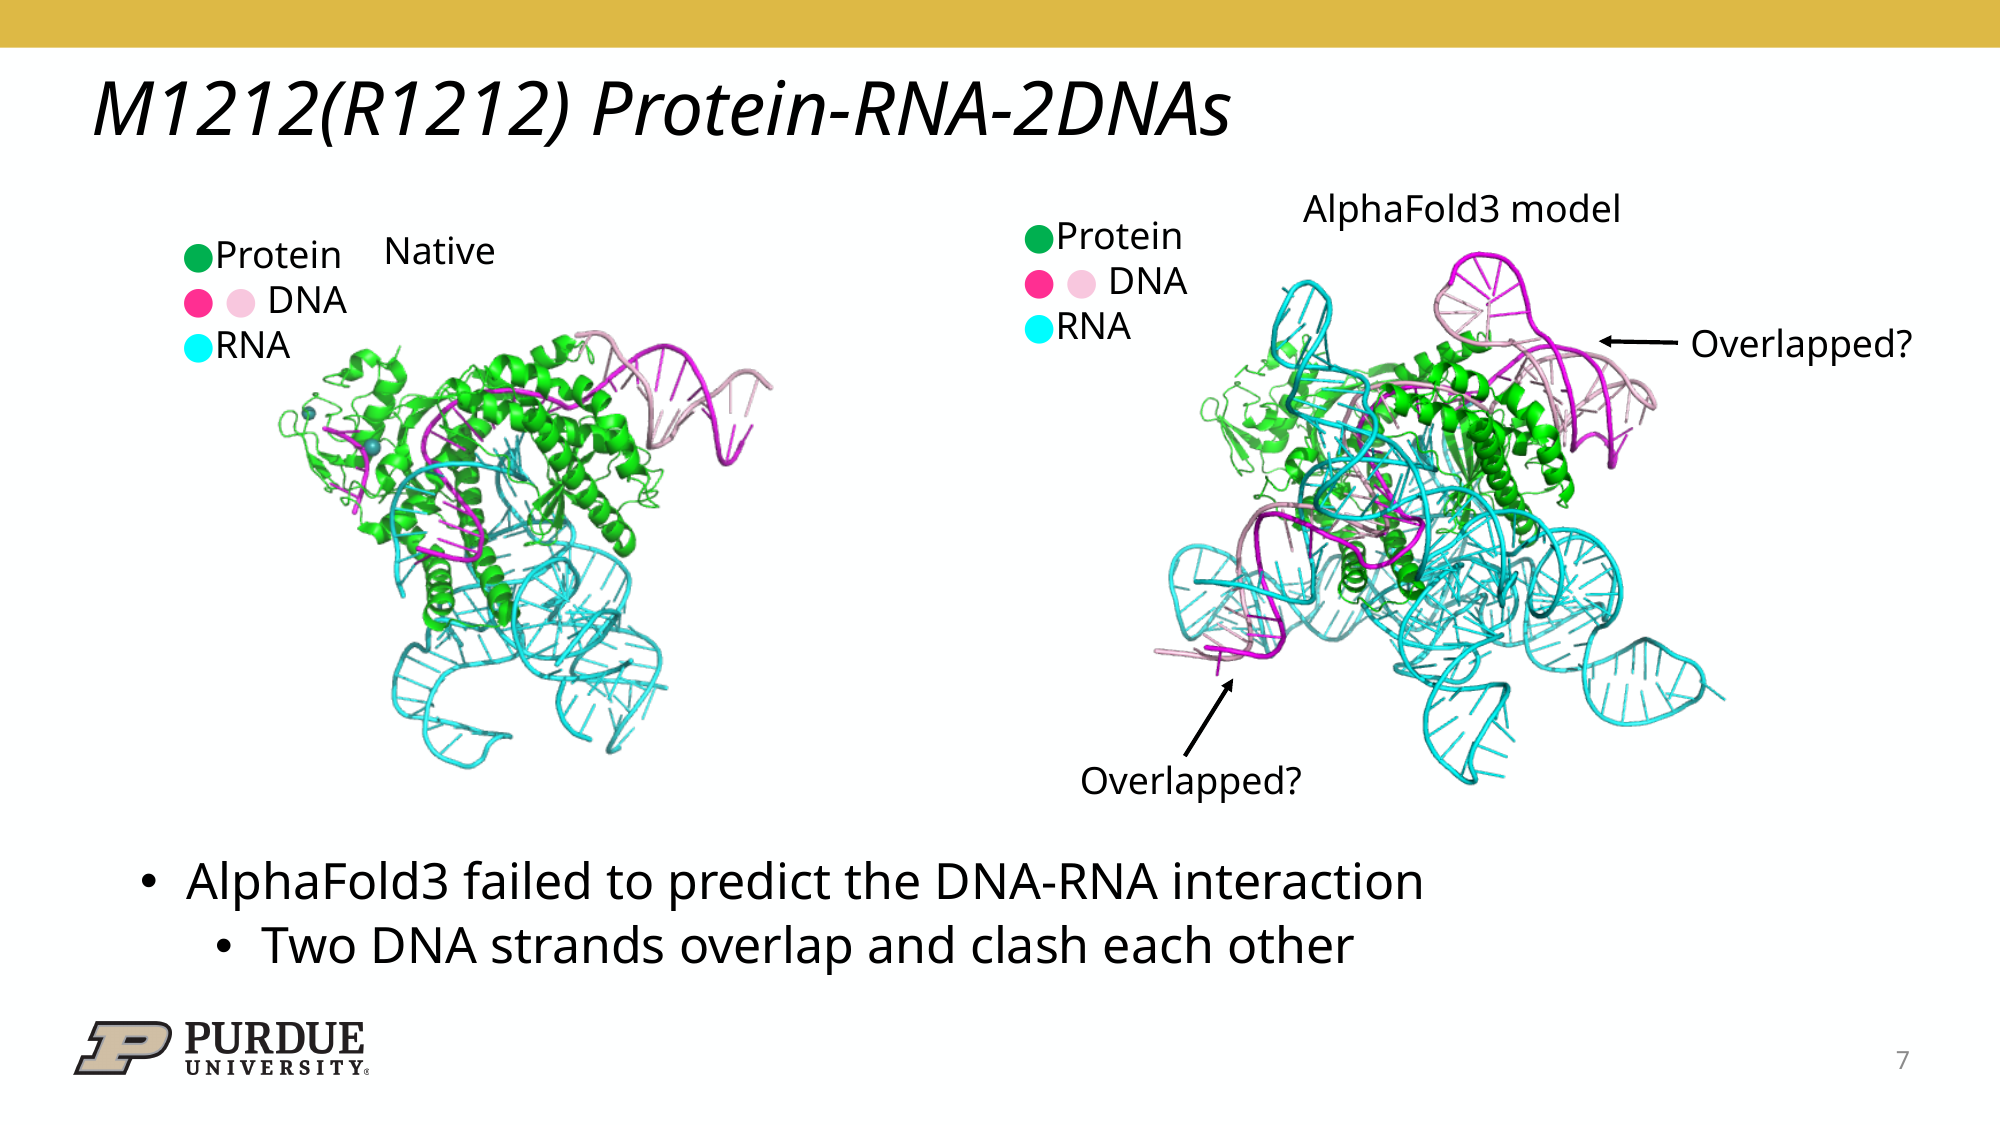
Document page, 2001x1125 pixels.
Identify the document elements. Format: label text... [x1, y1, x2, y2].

text_box ●Protein ● ● DNA ●RNA [167, 223, 362, 373]
slide_number 7 [1744, 1034, 1925, 1092]
picture [264, 304, 797, 805]
text_box Native [368, 219, 512, 280]
text_box ●Protein ● ● DNA ●RNA [1008, 204, 1203, 355]
text_box AlphaFold3 failed to predict the DNA-RNA interaction Two DNA strands overlap and clash each other [125, 848, 1974, 1034]
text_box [1184, 678, 1234, 757]
picture [1049, 213, 1785, 805]
text_box Overlapped? [1065, 805, 1317, 810]
text_box AlphaFold3 model [1288, 177, 1637, 213]
text_box Overlapped? [1785, 312, 1928, 373]
title M1212(R1212) Protein-RNA-2DNAs [76, 63, 1925, 160]
text_box [0, 0, 2000, 49]
